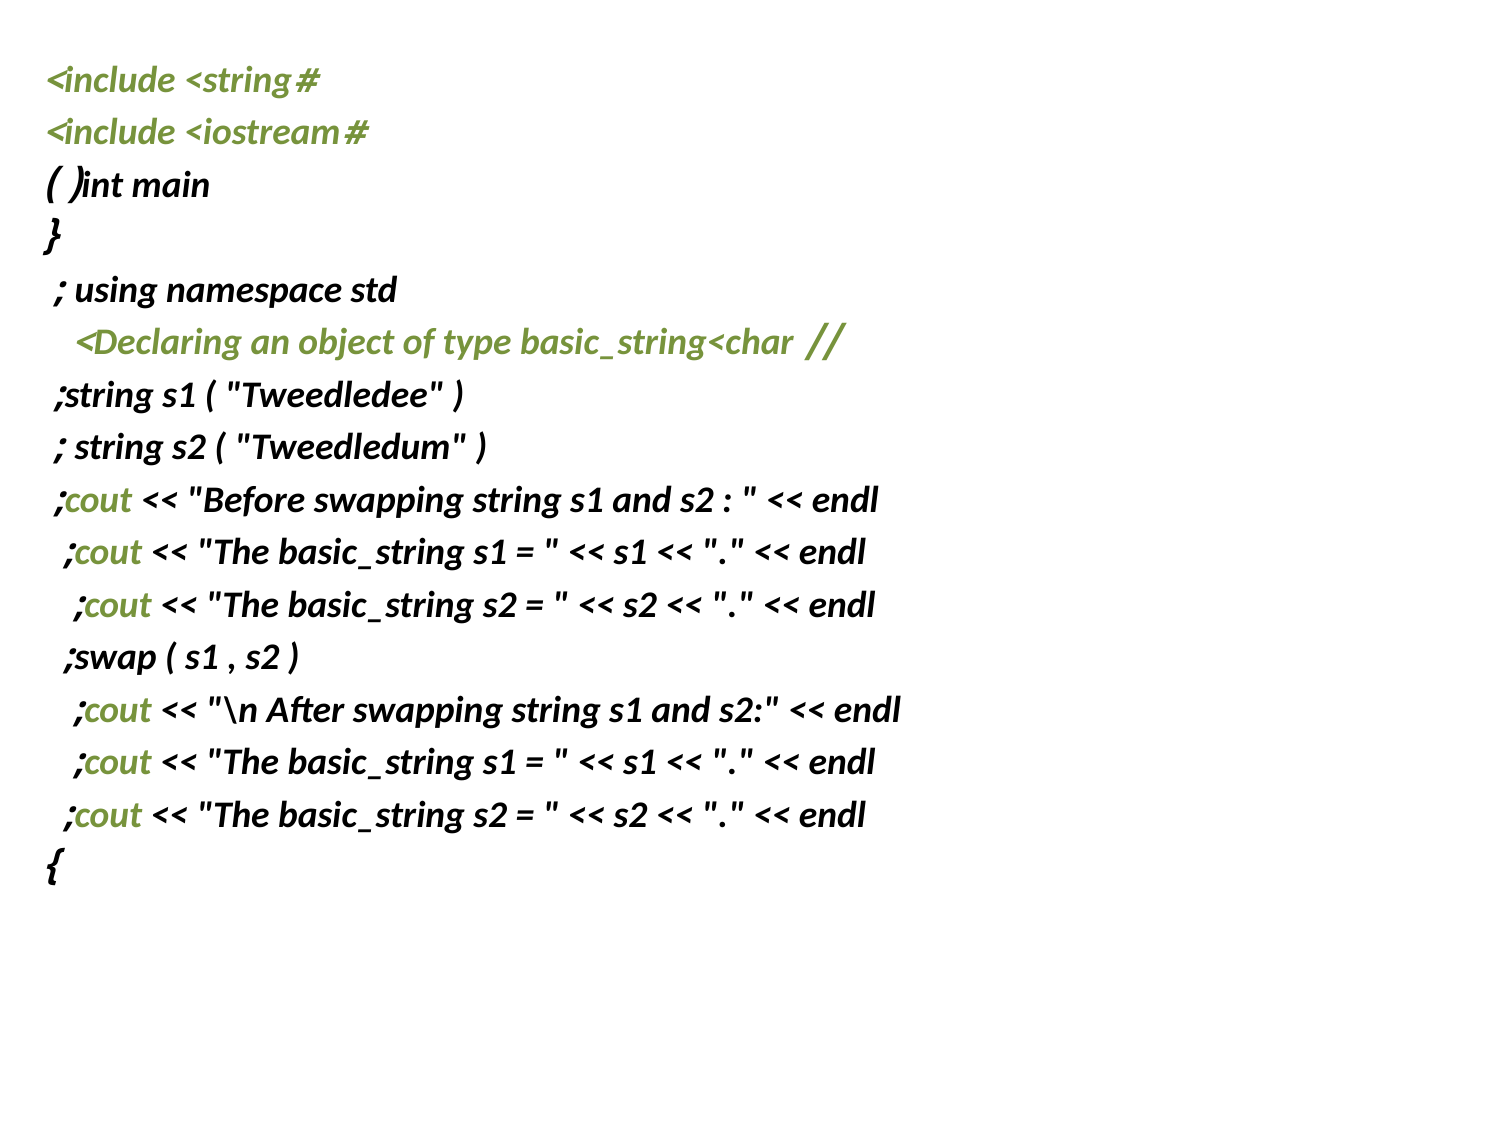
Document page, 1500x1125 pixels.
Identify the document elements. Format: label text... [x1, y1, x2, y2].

list #include <string> #include <iostream> int main( ) { using namespace std ; // Declaring an object of type basic_string<char> string s1 ( "Tweedledee" ); string s2 ( "Tweedledum" ) ; cout << "Before swapping string s1 and s2 : " << endl; cout << "The basic_string s1 = " << s1 << "." << endl; cout << "The basic_string s2 = " << s2 << "." << endl; swap ( s1 , s2 ); cout << "\n After swapping string s1 and s2:" << endl; cout << "The basic_string s1 = " << s1 << "." << endl; cout << "The basic_string s2 = " << s2 << "." << endl; } [27, 47, 1436, 1125]
